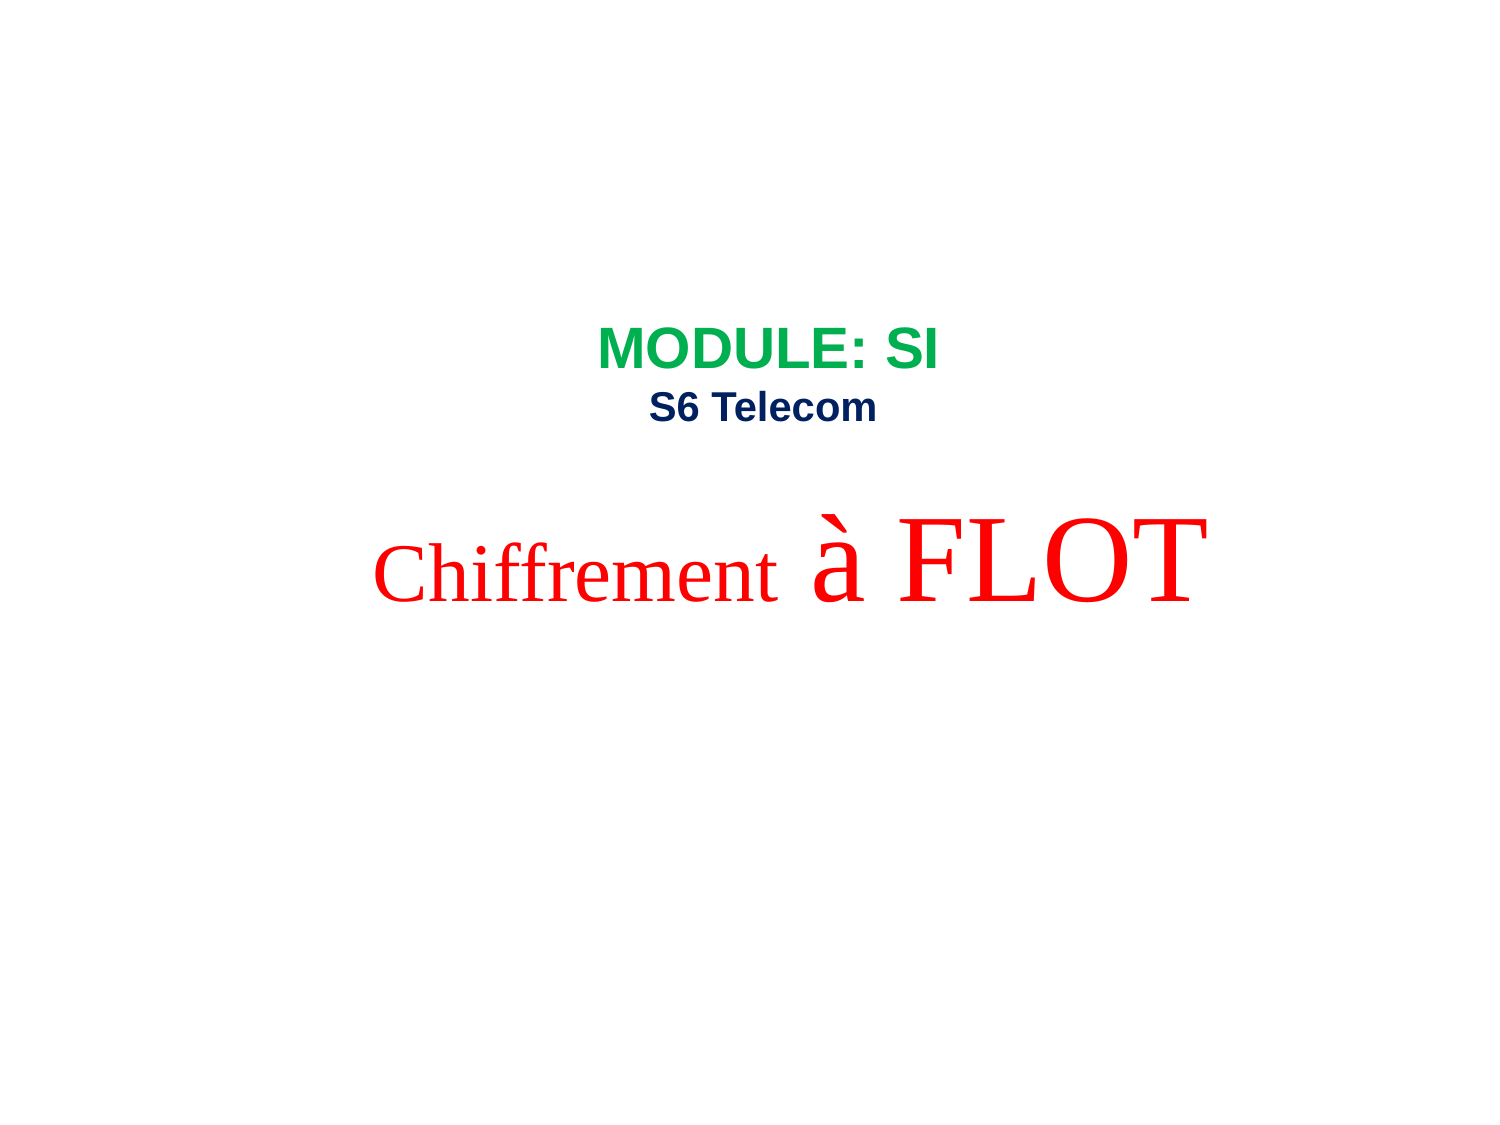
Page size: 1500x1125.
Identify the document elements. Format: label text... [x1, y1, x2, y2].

text_box Chiffrement à FLOT [152, 468, 1430, 634]
text_box MODULE: SI S6 Telecom [131, 160, 1407, 438]
